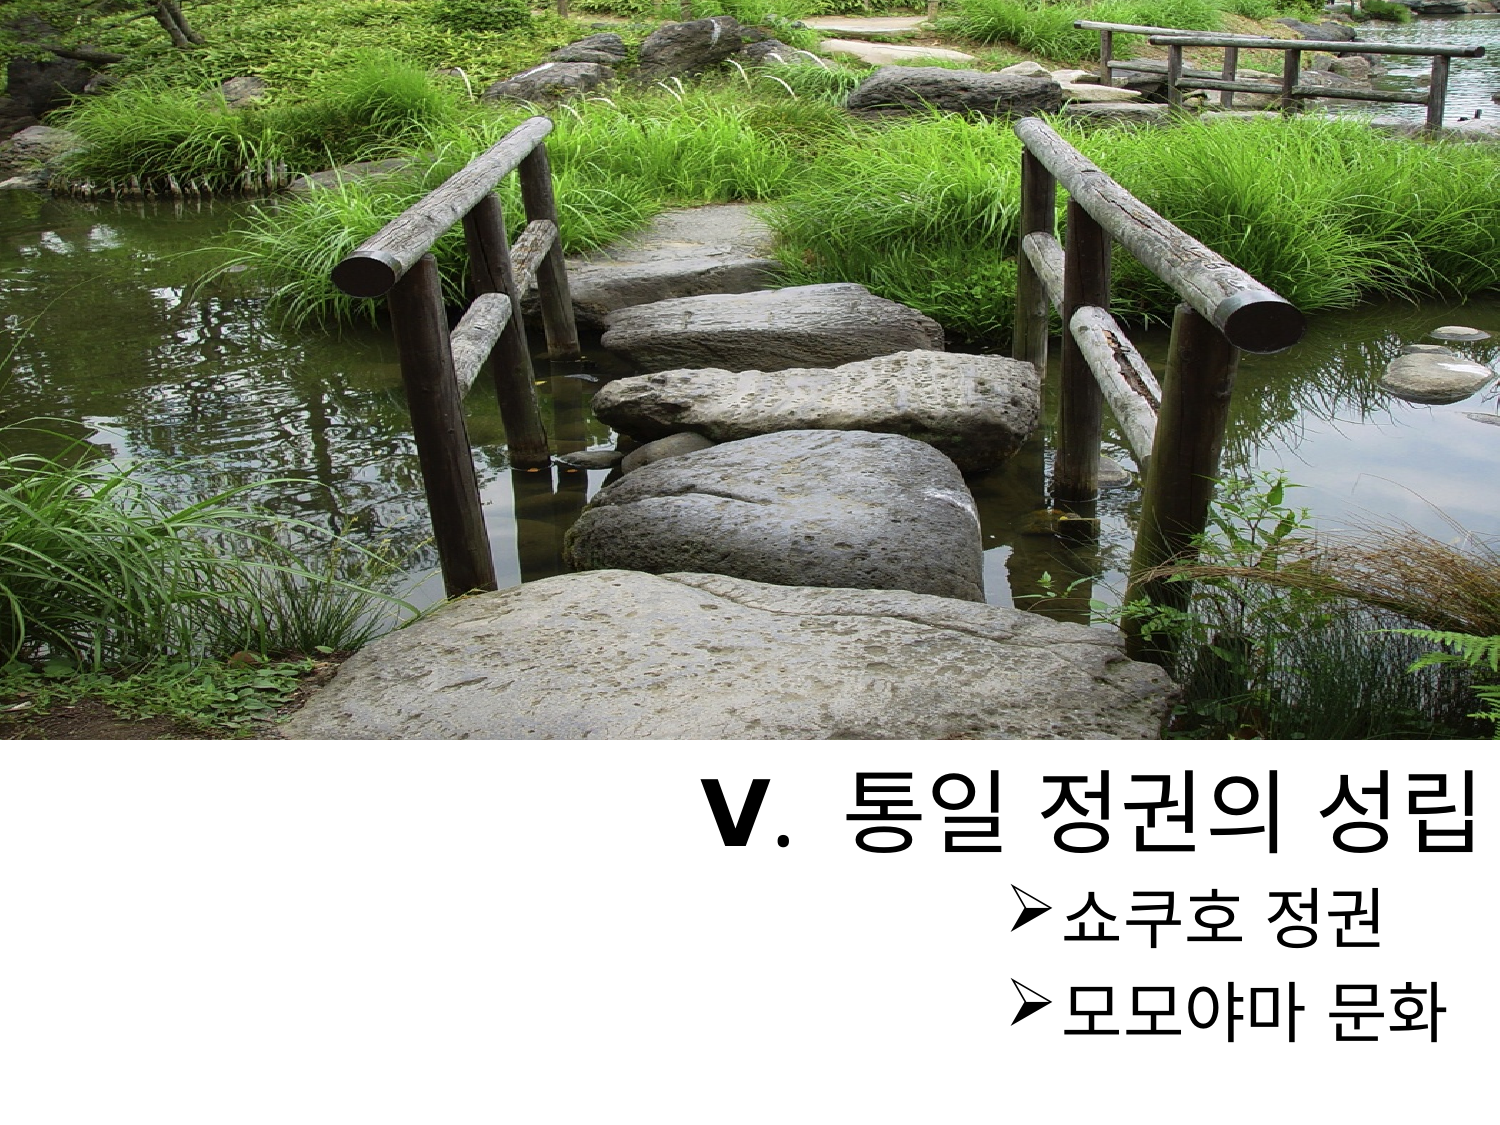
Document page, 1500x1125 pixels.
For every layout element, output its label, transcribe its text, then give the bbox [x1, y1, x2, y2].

picture [0, 0, 1500, 740]
list 쇼쿠호 정권 모모야마 문화 [990, 869, 1500, 1076]
title Ⅴ. 통일 정권의 성립 [149, 748, 1500, 904]
